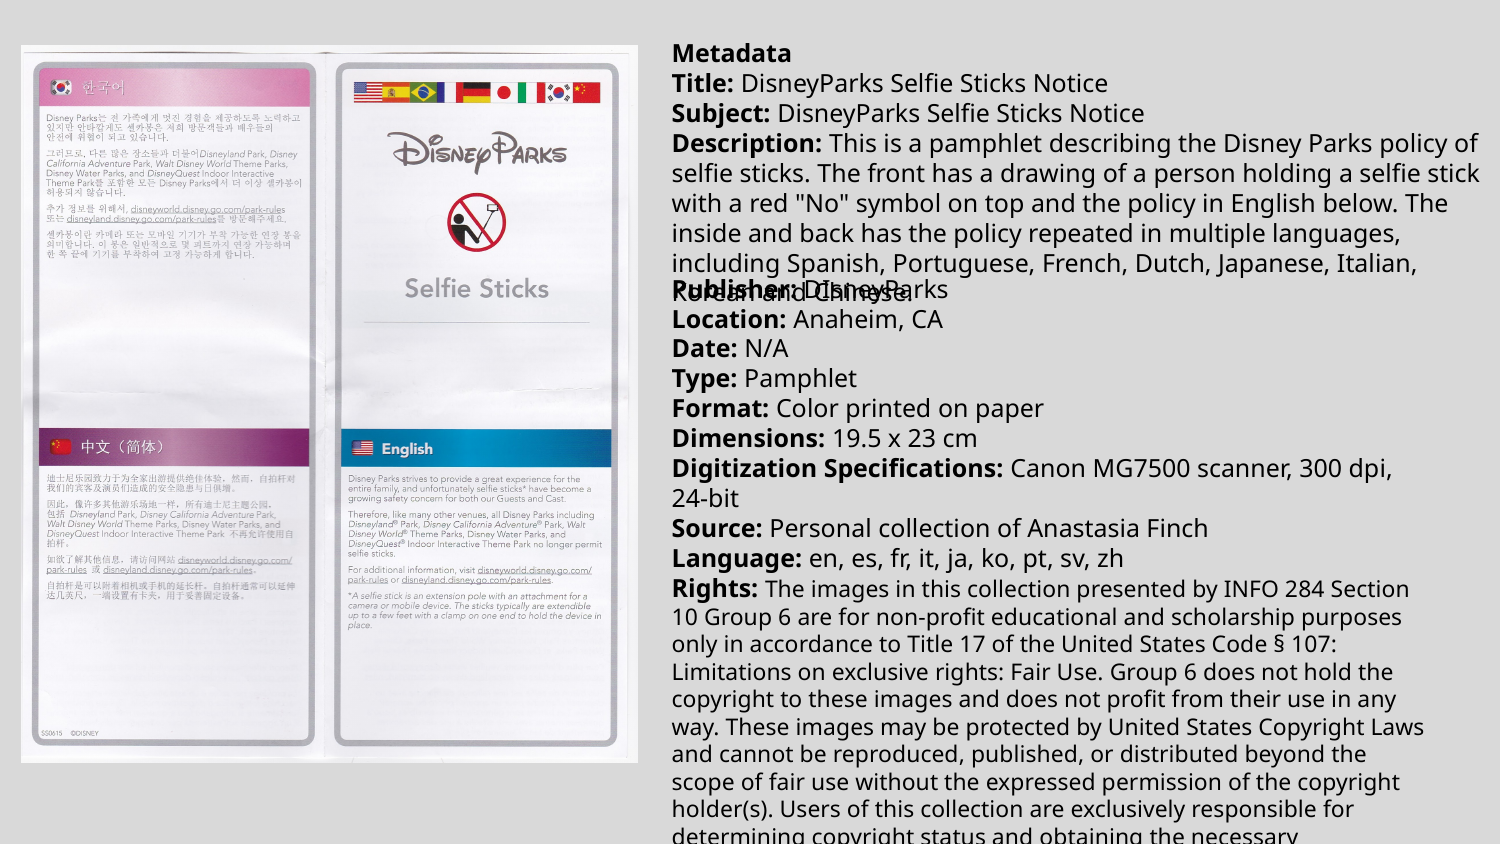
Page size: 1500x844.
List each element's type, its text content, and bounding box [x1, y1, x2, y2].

picture [21, 45, 638, 764]
text_box Metadata Title: DisneyParks Selfie Sticks Notice Subject: DisneyParks Selfie Sticks Notice Description: This is a pamphlet describing the Disney Parks policy of selfie sticks. The front has a drawing of a person holding a selfie stick with a red "No" symbol on top and the policy in English below. The inside and back has the policy repeated in multiple languages, including Spanish, Portuguese, French, Dutch, Japanese, Italian, Korean and Chinese. [656, 22, 1500, 334]
text_box Publisher: DIsneyParks Location: Anaheim, CA Date: N/A Type: Pamphlet Format: Color printed on paper Dimensions: 19.5 x 23 cm Digitization Specifications: Canon MG7500 scanner, 300 dpi, 24-bit Source: Personal collection of Anastasia Finch Language: en, es, fr, it, ja, ko, pt, sv, zh Rights: The images in this collection presented by INFO 284 Section 10 Group 6 are for non-profit educational and scholarship purposes only in accordance to Title 17 of the United States Code § 107: Limitations on exclusive rights: Fair Use. Group 6 does not hold the copyright to these images and does not profit from their use in any way. These images may be protected by United States Copyright Laws and cannot be reproduced, published, or distributed beyond the scope of fair use without the expressed permission of the copyright holder(s). Users of this collection are exclusively responsible for determining copyright status and obtaining the necessary permissions for usage beyond the scope of fair use. [656, 258, 1449, 823]
